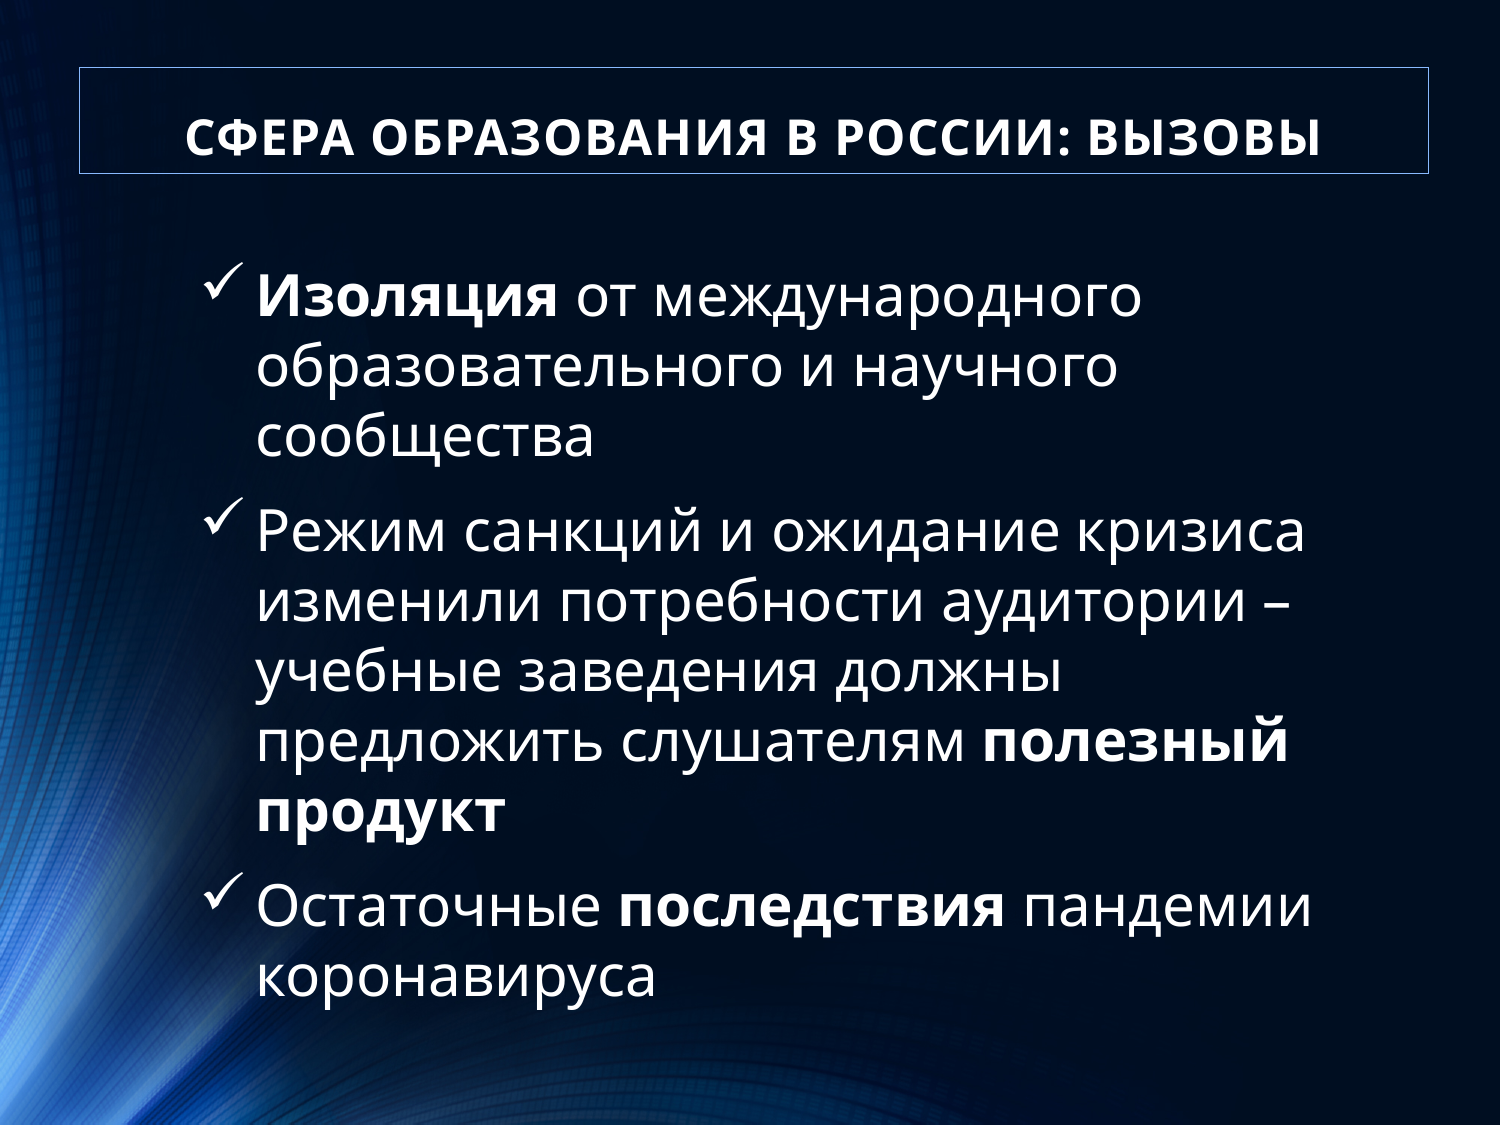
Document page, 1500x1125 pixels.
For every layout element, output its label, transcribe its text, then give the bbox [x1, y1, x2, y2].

text_box Изоляция от международного образовательного и научного сообщества Режим санкций и ожидание кризиса изменили потребности аудитории – учебные заведения должны предложить слушателям полезный продукт Остаточные последствия пандемии коронавируса [184, 251, 1378, 1016]
title СФЕРА ОБРАЗОВАНИЯ В РОССИИ: ВЫЗОВЫ [79, 67, 1429, 174]
picture [0, 0, 1500, 1125]
